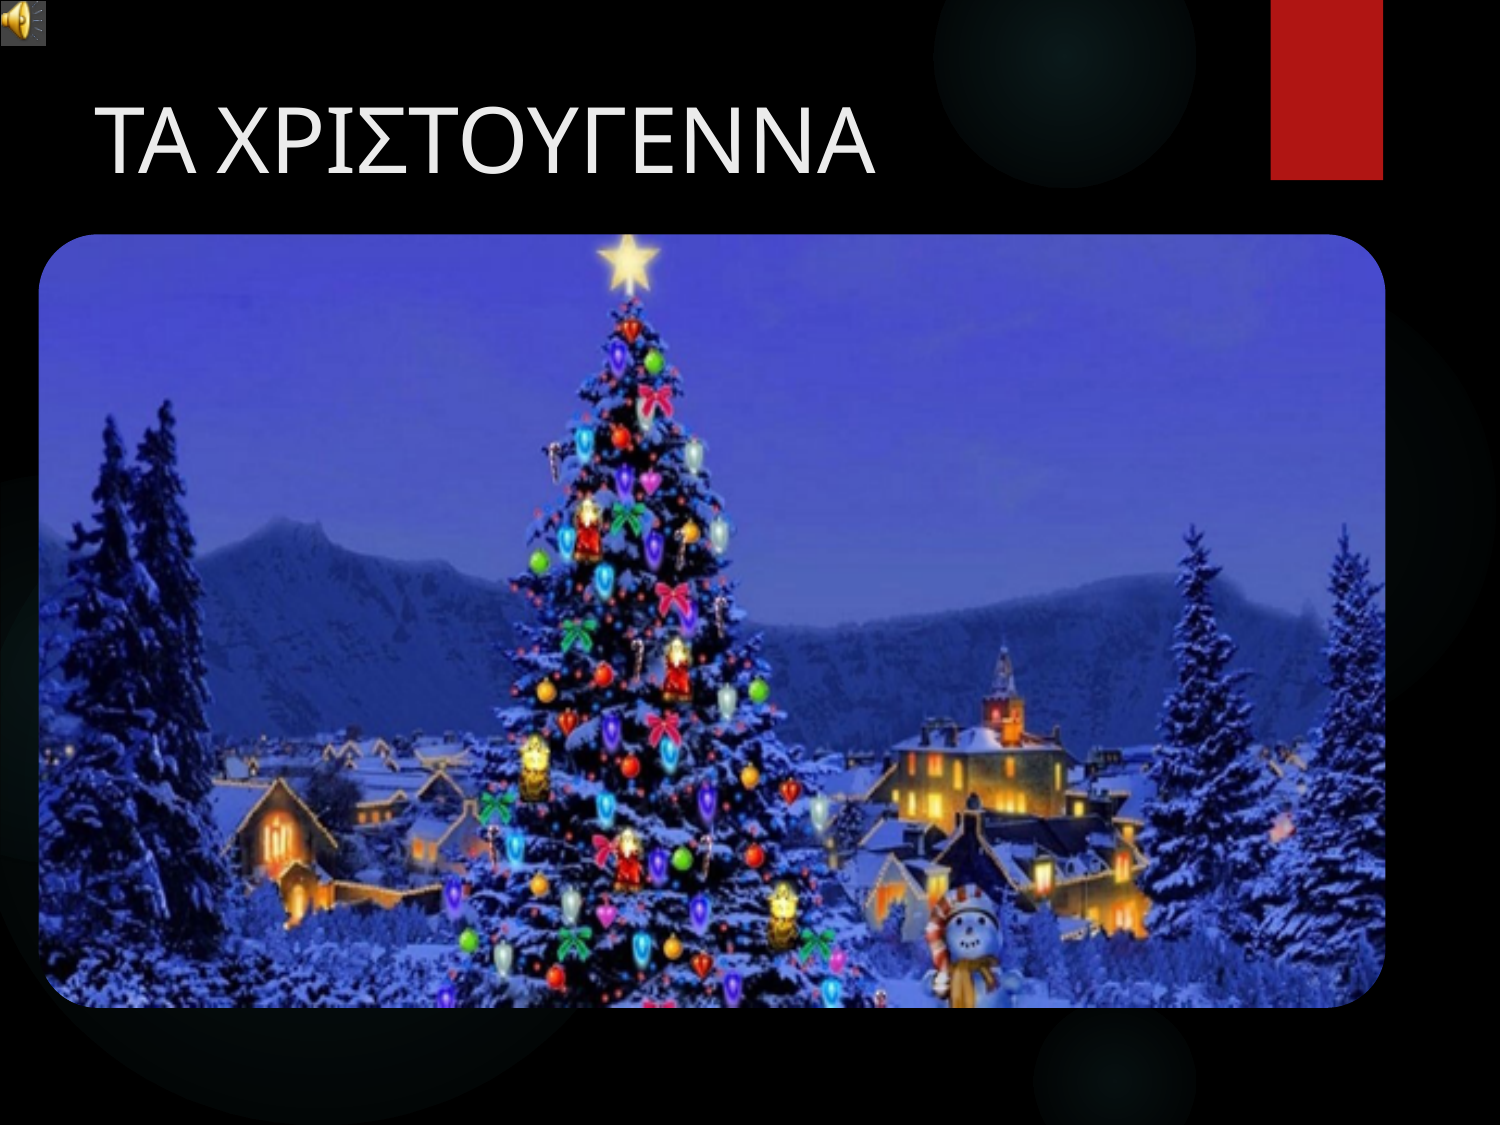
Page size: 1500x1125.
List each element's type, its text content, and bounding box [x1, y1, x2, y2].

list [38, 234, 1386, 1009]
title ΤΑ ΧΡΙΣΤΟΥΓΕΝΝΑ [79, 74, 1237, 232]
picture [0, 0, 48, 48]
